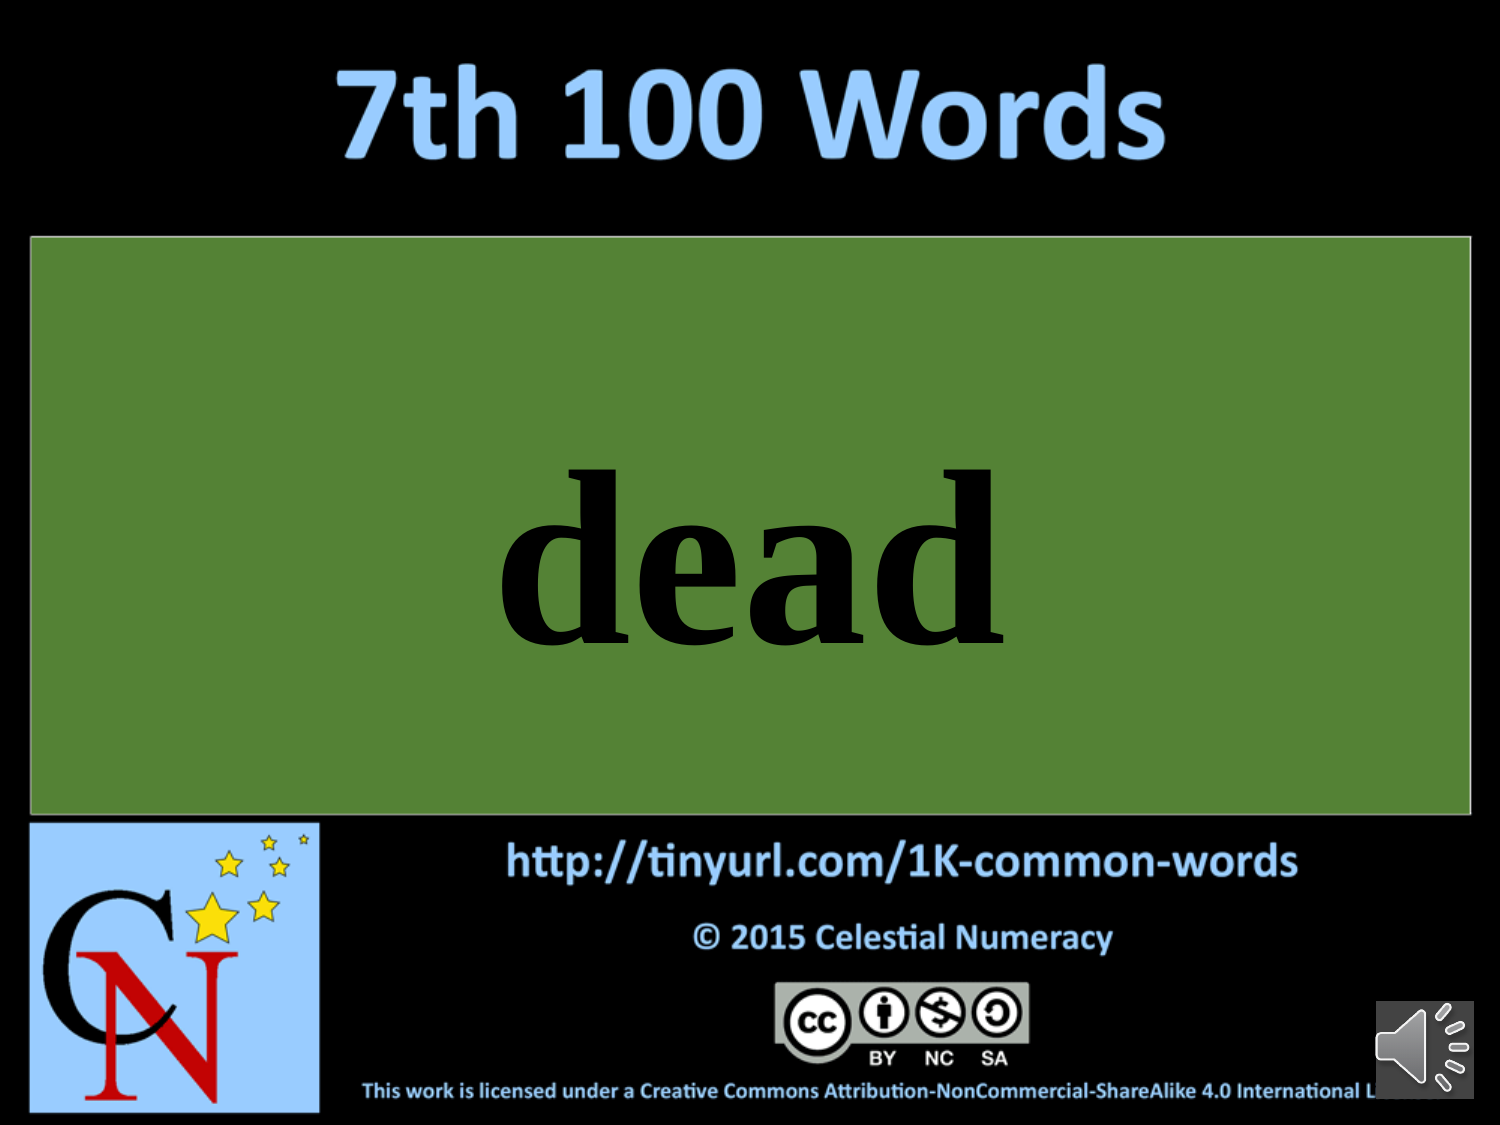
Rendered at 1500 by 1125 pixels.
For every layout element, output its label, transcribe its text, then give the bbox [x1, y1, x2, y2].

picture [0, 0, 1500, 1125]
title dead [103, 453, 1397, 672]
